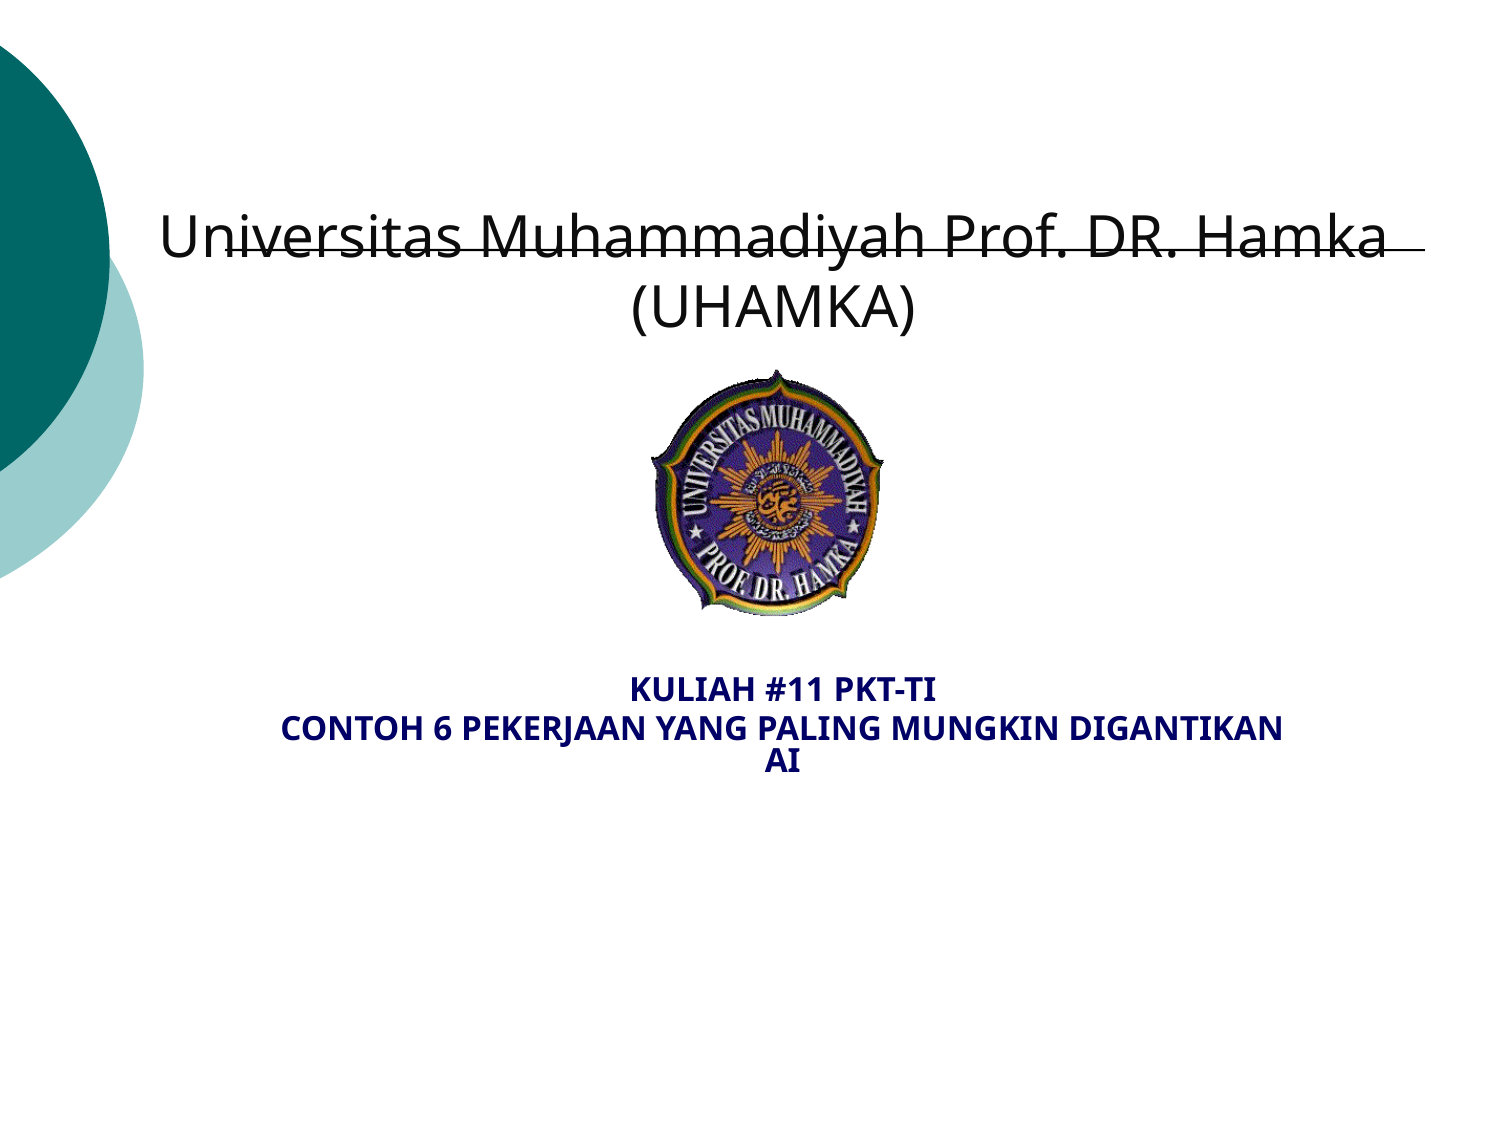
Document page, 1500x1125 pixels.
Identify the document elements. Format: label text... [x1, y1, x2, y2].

title Universitas Muhammadiyah Prof. DR. Hamka (UHAMKA) [136, 148, 1412, 391]
picture [565, 337, 987, 657]
subtitle KULIAH #11 PKT-TI CONTOH 6 PEKERJAAN YANG PALING MUNGKIN DIGANTIKAN AI [257, 668, 1309, 739]
